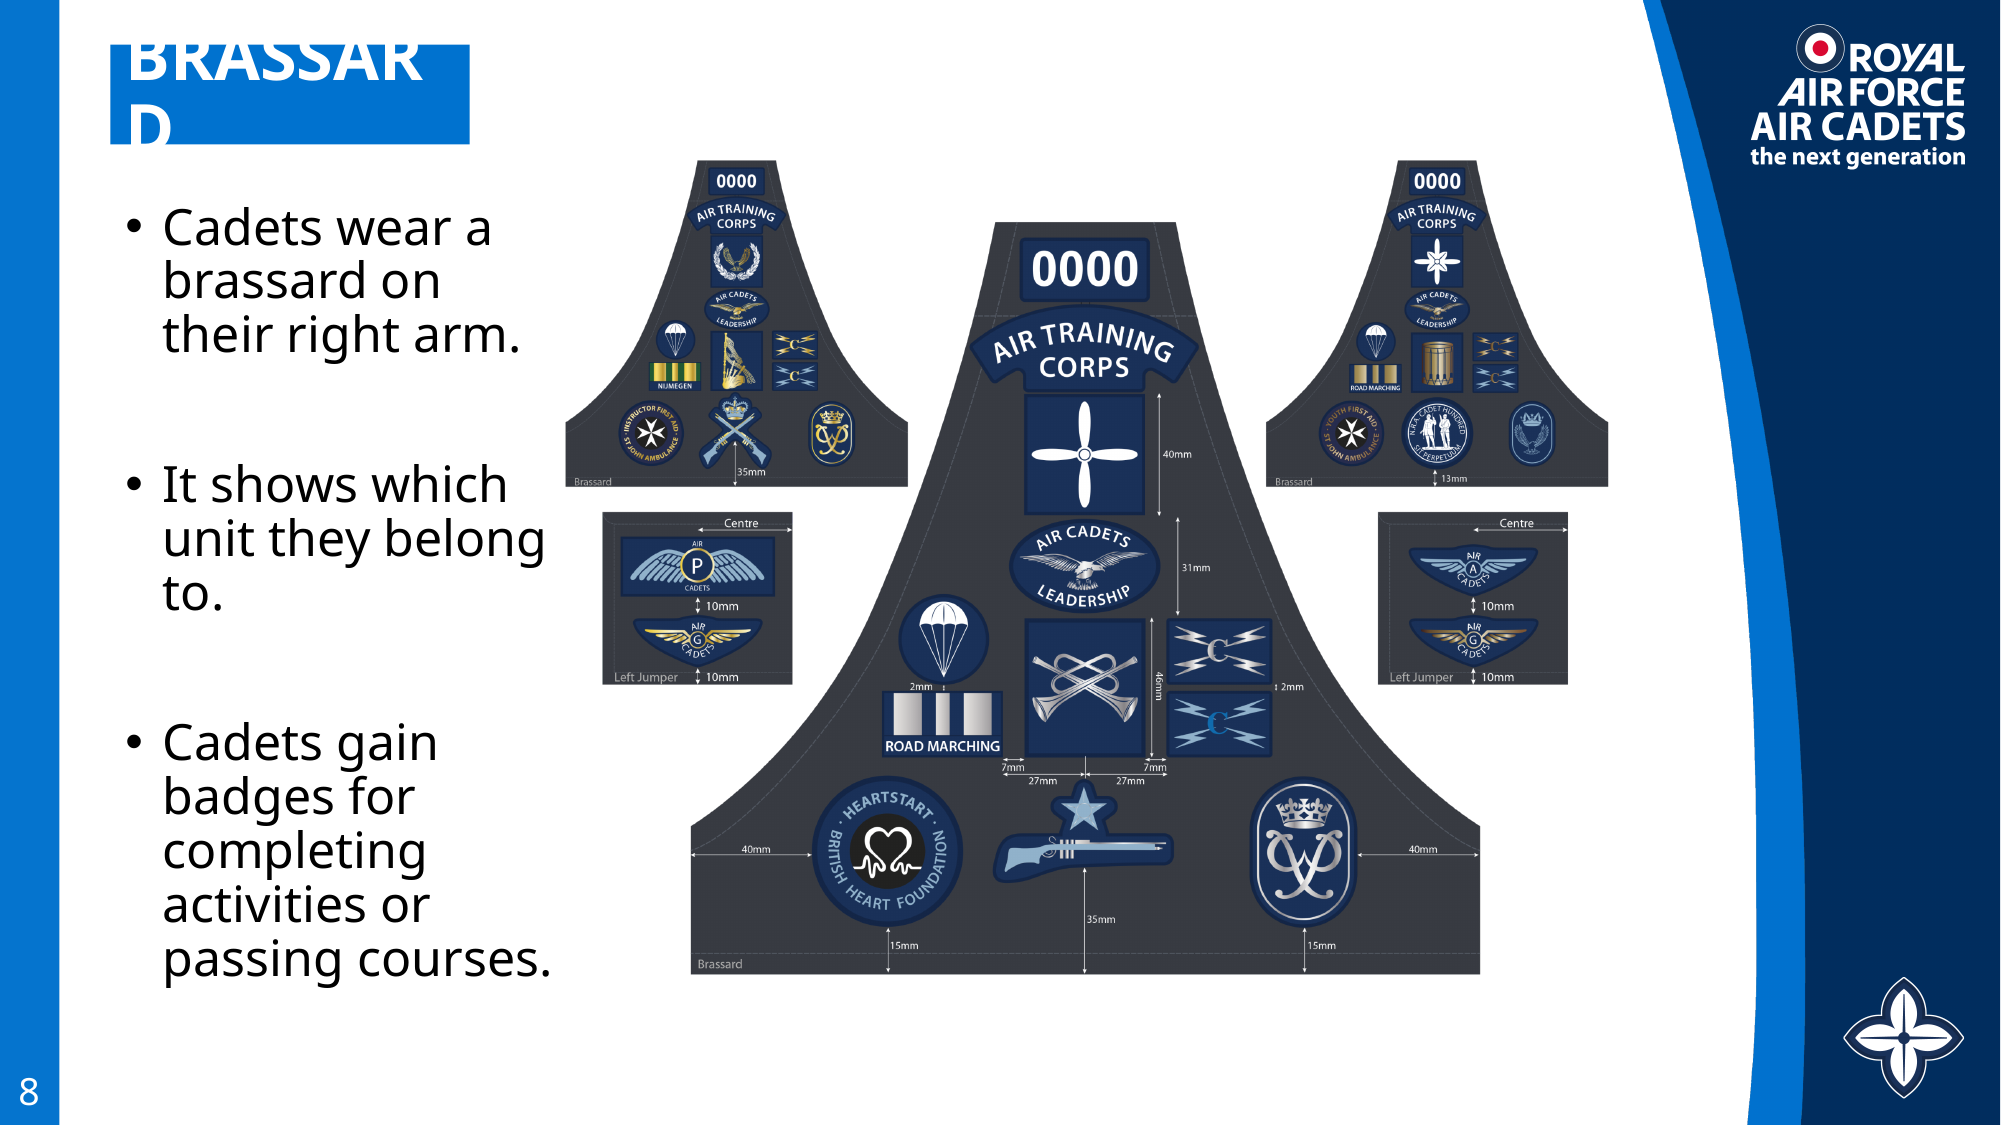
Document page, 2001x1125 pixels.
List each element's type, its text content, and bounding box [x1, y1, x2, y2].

picture [553, 1, 2001, 1124]
title BRASSARD [110, 44, 470, 145]
list Cadets wear a brassard on their right arm. It shows which unit they belong to. Cadets gain badges for completing activities or passing courses. [110, 194, 569, 1081]
